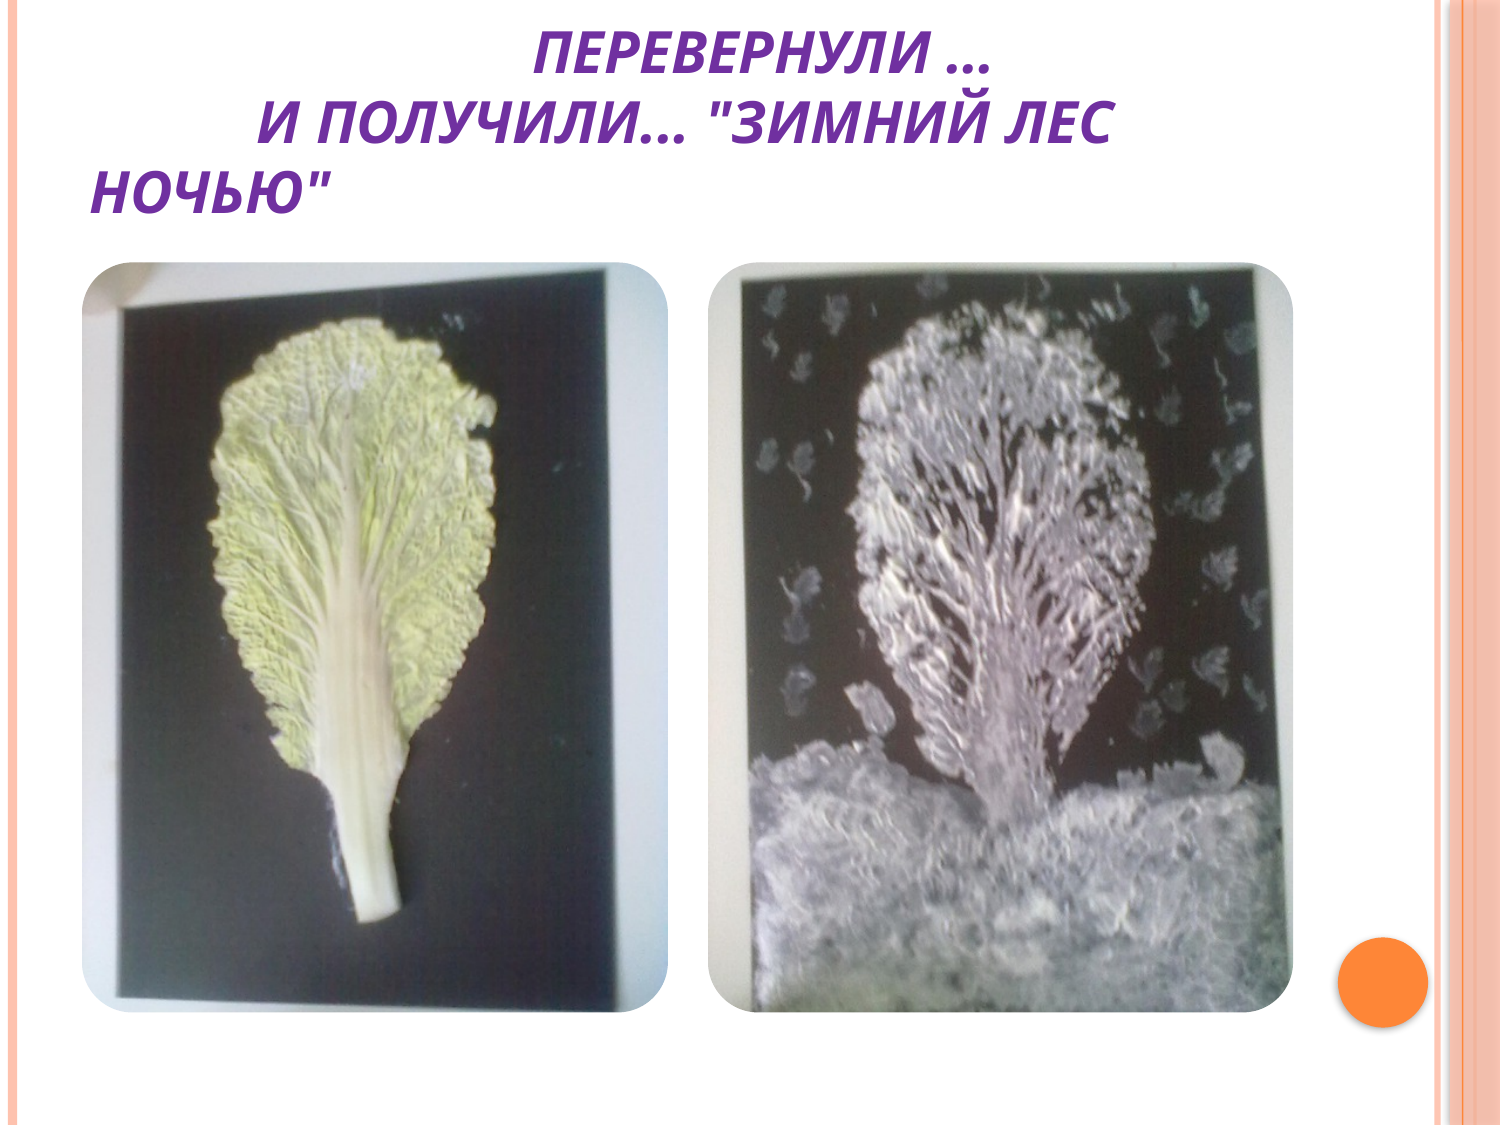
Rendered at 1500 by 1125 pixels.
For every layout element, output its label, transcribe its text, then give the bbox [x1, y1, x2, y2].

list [81, 261, 669, 1013]
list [707, 261, 1294, 1013]
title Перевернули … И получили... "Зимний лес ночью" [75, 45, 1300, 233]
